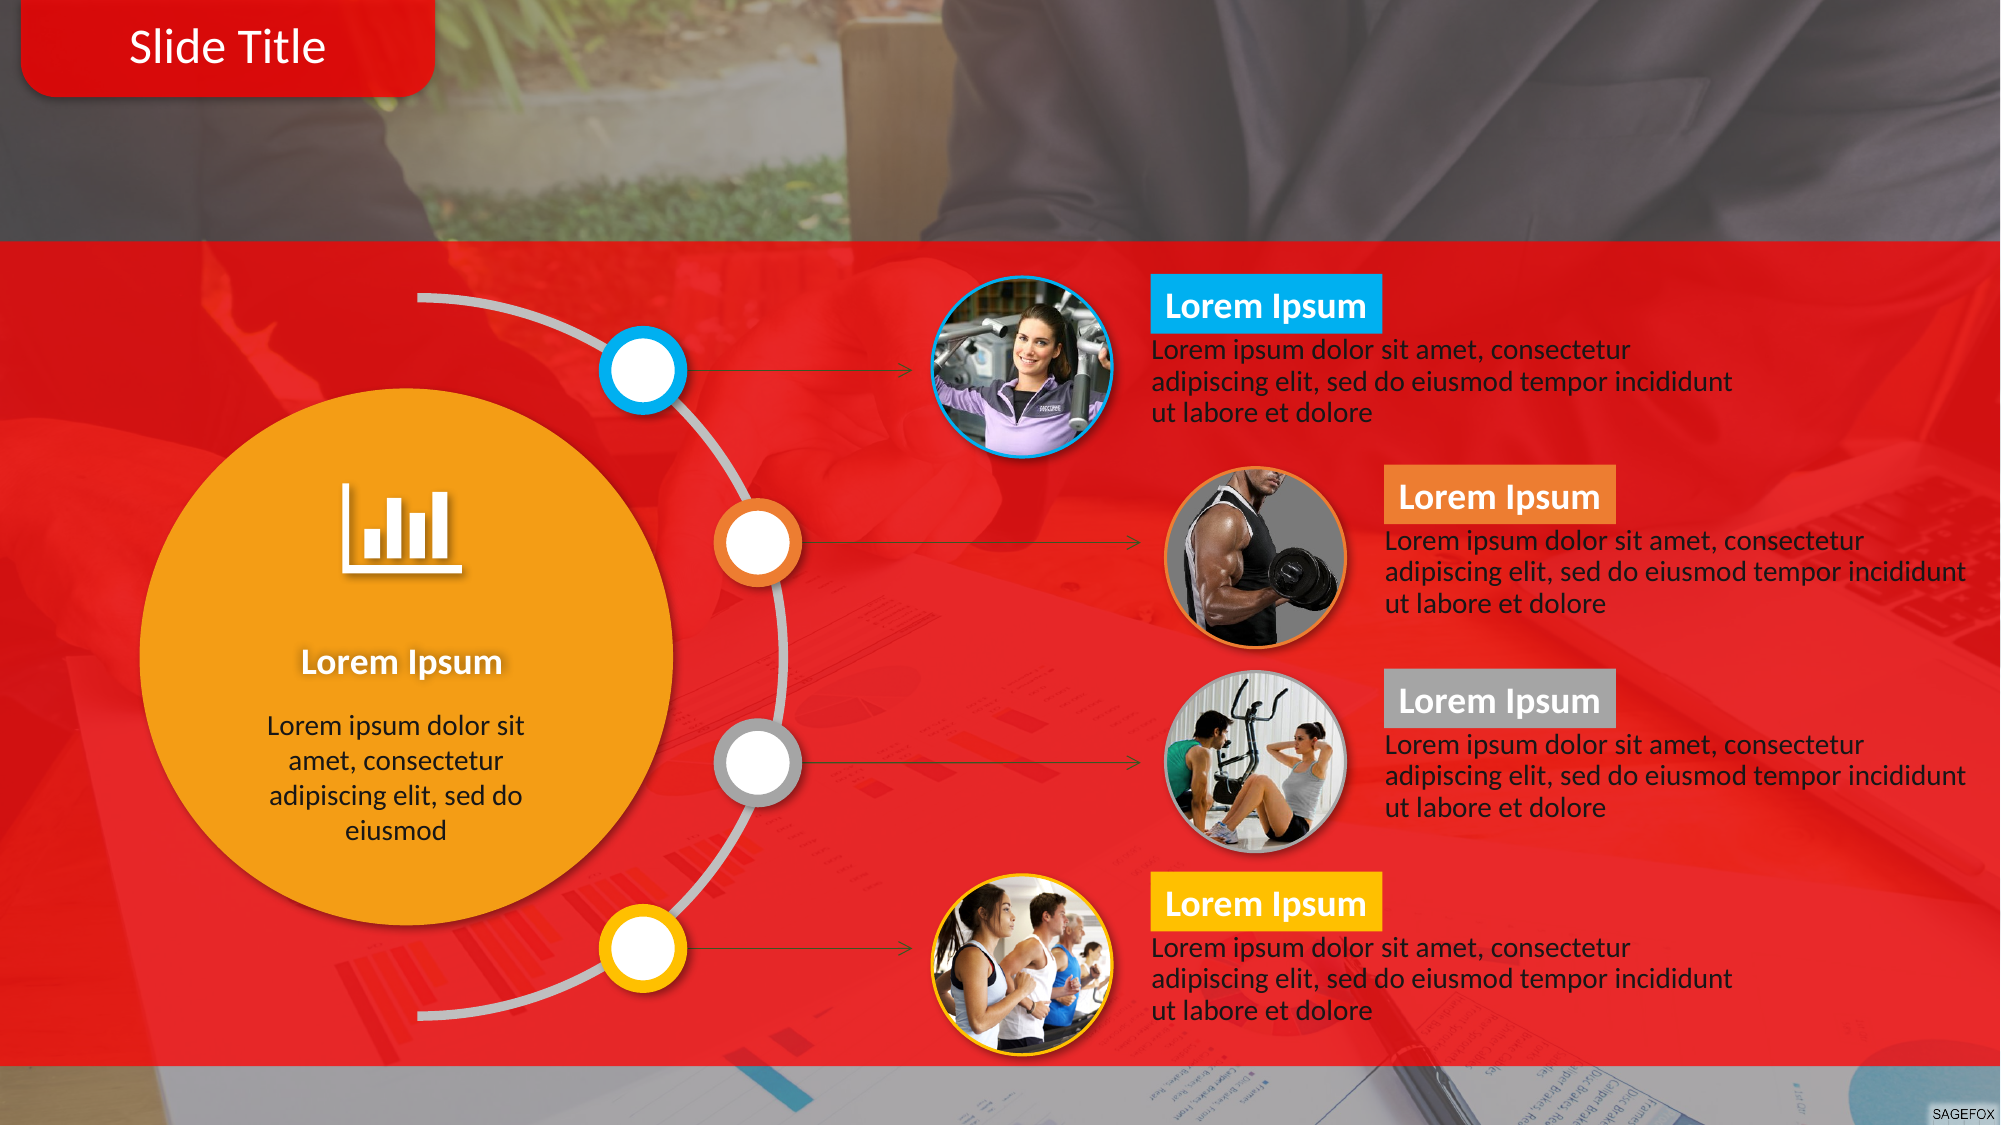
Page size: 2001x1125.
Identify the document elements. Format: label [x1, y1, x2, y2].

text_box [0, 241, 2000, 1067]
text_box [718, 503, 797, 582]
text_box [20, 0, 436, 98]
picture [1929, 1108, 1997, 1125]
text_box [1369, 668, 2000, 848]
picture [932, 390, 1003, 458]
picture [1165, 467, 1346, 648]
picture [1165, 671, 1346, 852]
text_box [603, 909, 683, 988]
text_box [718, 723, 797, 803]
text_box [250, 629, 543, 848]
picture [1041, 386, 1113, 458]
text_box [138, 387, 675, 927]
text_box [1136, 871, 1767, 1051]
text_box [1369, 464, 2000, 644]
text_box [1136, 273, 1767, 454]
picture [1041, 276, 1113, 348]
picture [934, 279, 1110, 455]
text_box [603, 331, 683, 410]
picture [932, 874, 1113, 1055]
picture [932, 276, 1003, 344]
text_box [342, 483, 462, 574]
text_box [417, 297, 784, 1017]
